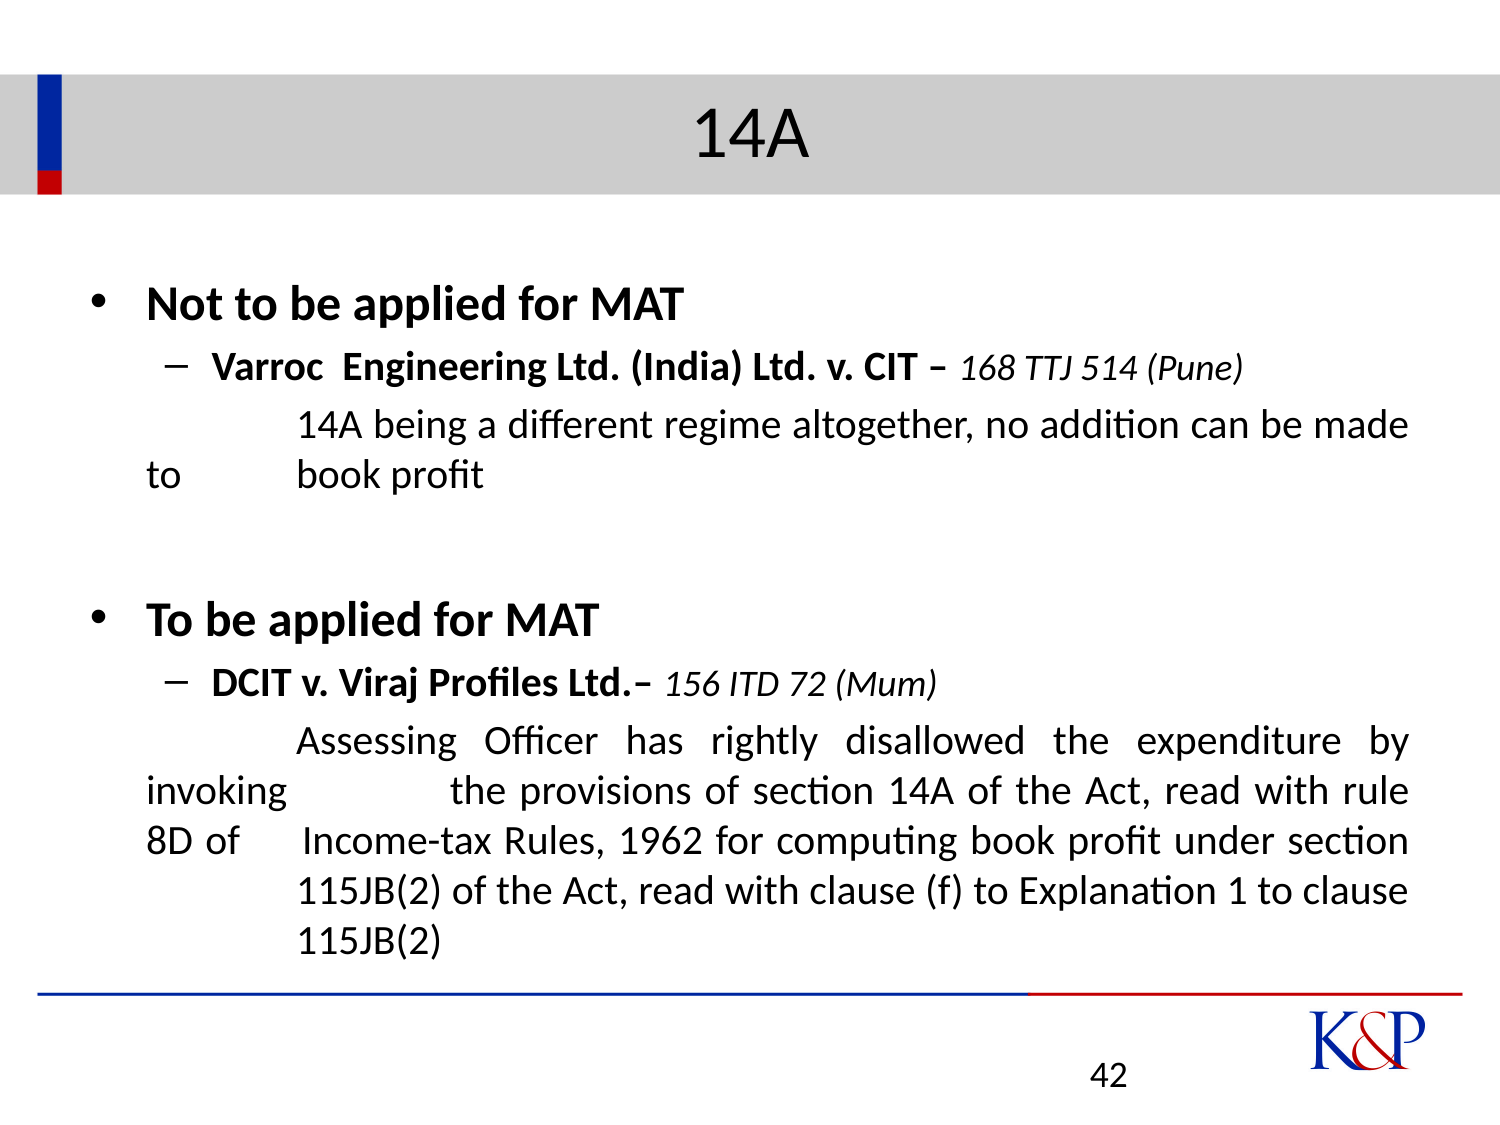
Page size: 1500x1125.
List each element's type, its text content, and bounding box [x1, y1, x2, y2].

picture [0, 0, 1500, 1125]
title 14A [75, 75, 1425, 262]
list Not to be applied for MAT Varroc Engineering Ltd. (India) Ltd. v. CIT – 168 TTJ 514 (Pune) 14A being a different regime altogether, no addition can be made to book profit To be applied for MAT DCIT v. Viraj Profiles Ltd.– 156 ITD 72 (Mum) Assessing Officer has rightly disallowed the expenditure by invoking the provisions of section 14A of the Act, read with rule 8D of Income-tax Rules, 1962 for computing book profit under section 115JB(2) of the Act, read with clause (f) to Explanation 1 to clause 115JB(2) [75, 262, 1425, 988]
slide_number 42 [1074, 1042, 1425, 1103]
